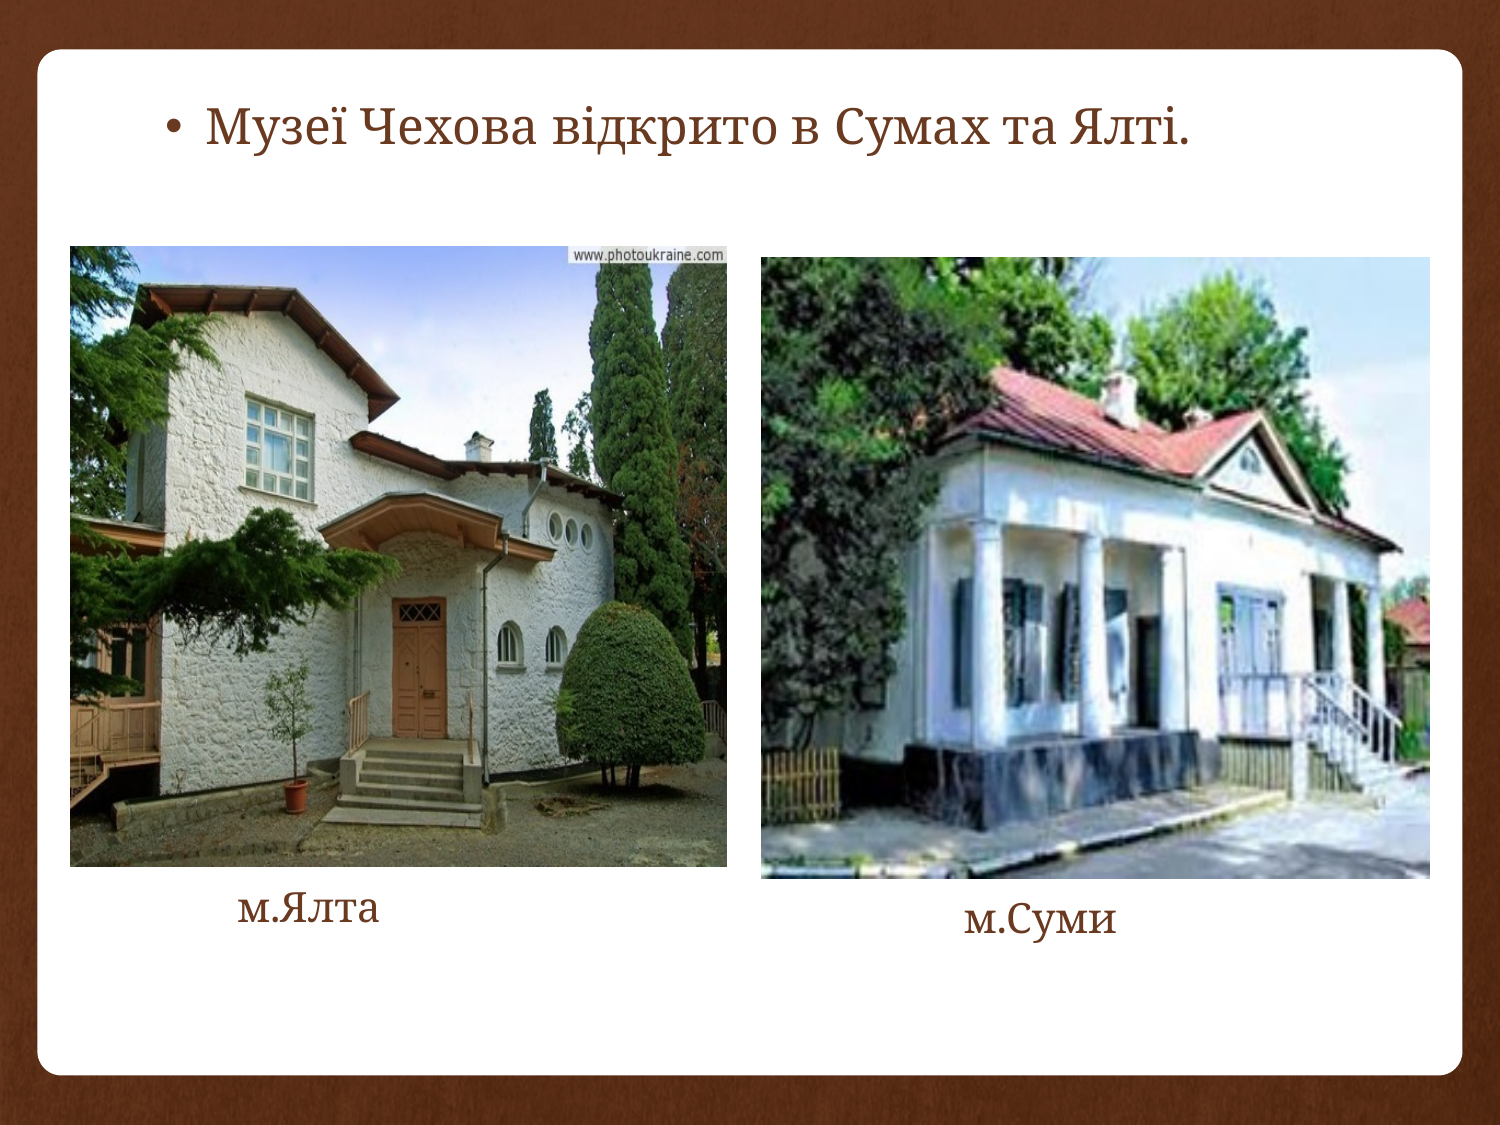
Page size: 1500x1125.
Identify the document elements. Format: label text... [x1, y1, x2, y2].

picture [70, 245, 727, 867]
picture [761, 257, 1430, 880]
list Музеї Чехова відкрито в Сумах та Ялті. [150, 93, 1350, 223]
text_box м.Ялта [222, 878, 481, 939]
text_box м.Суми [949, 890, 1196, 951]
